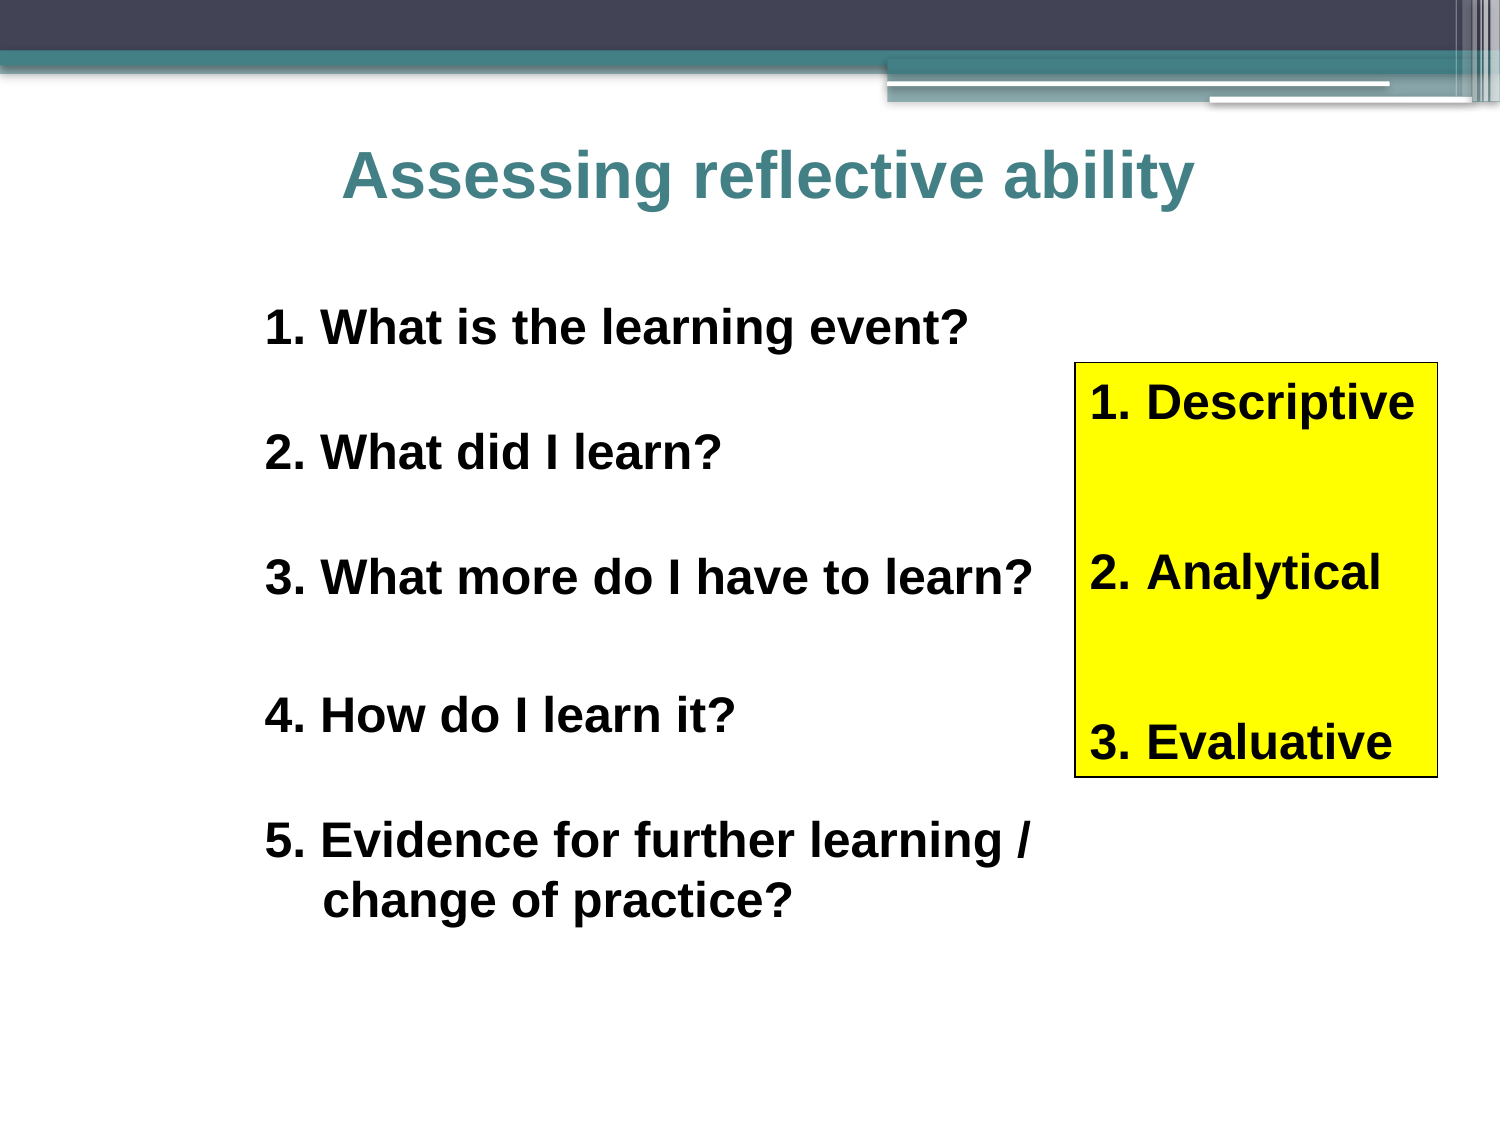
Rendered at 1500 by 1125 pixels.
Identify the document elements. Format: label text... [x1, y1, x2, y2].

text_box Descriptive Analytical Evaluative [1074, 362, 1438, 778]
text_box 4. How do I learn it? [249, 674, 1074, 750]
text_box 2. What did I learn? [249, 412, 1013, 488]
text_box 1. What is the learning event? [249, 287, 1013, 363]
text_box 5. Evidence for further learning / change of practice? [249, 799, 1213, 935]
text_box 3. What more do I have to learn? [249, 537, 1074, 613]
text_box Assessing reflective ability [225, 124, 1313, 220]
